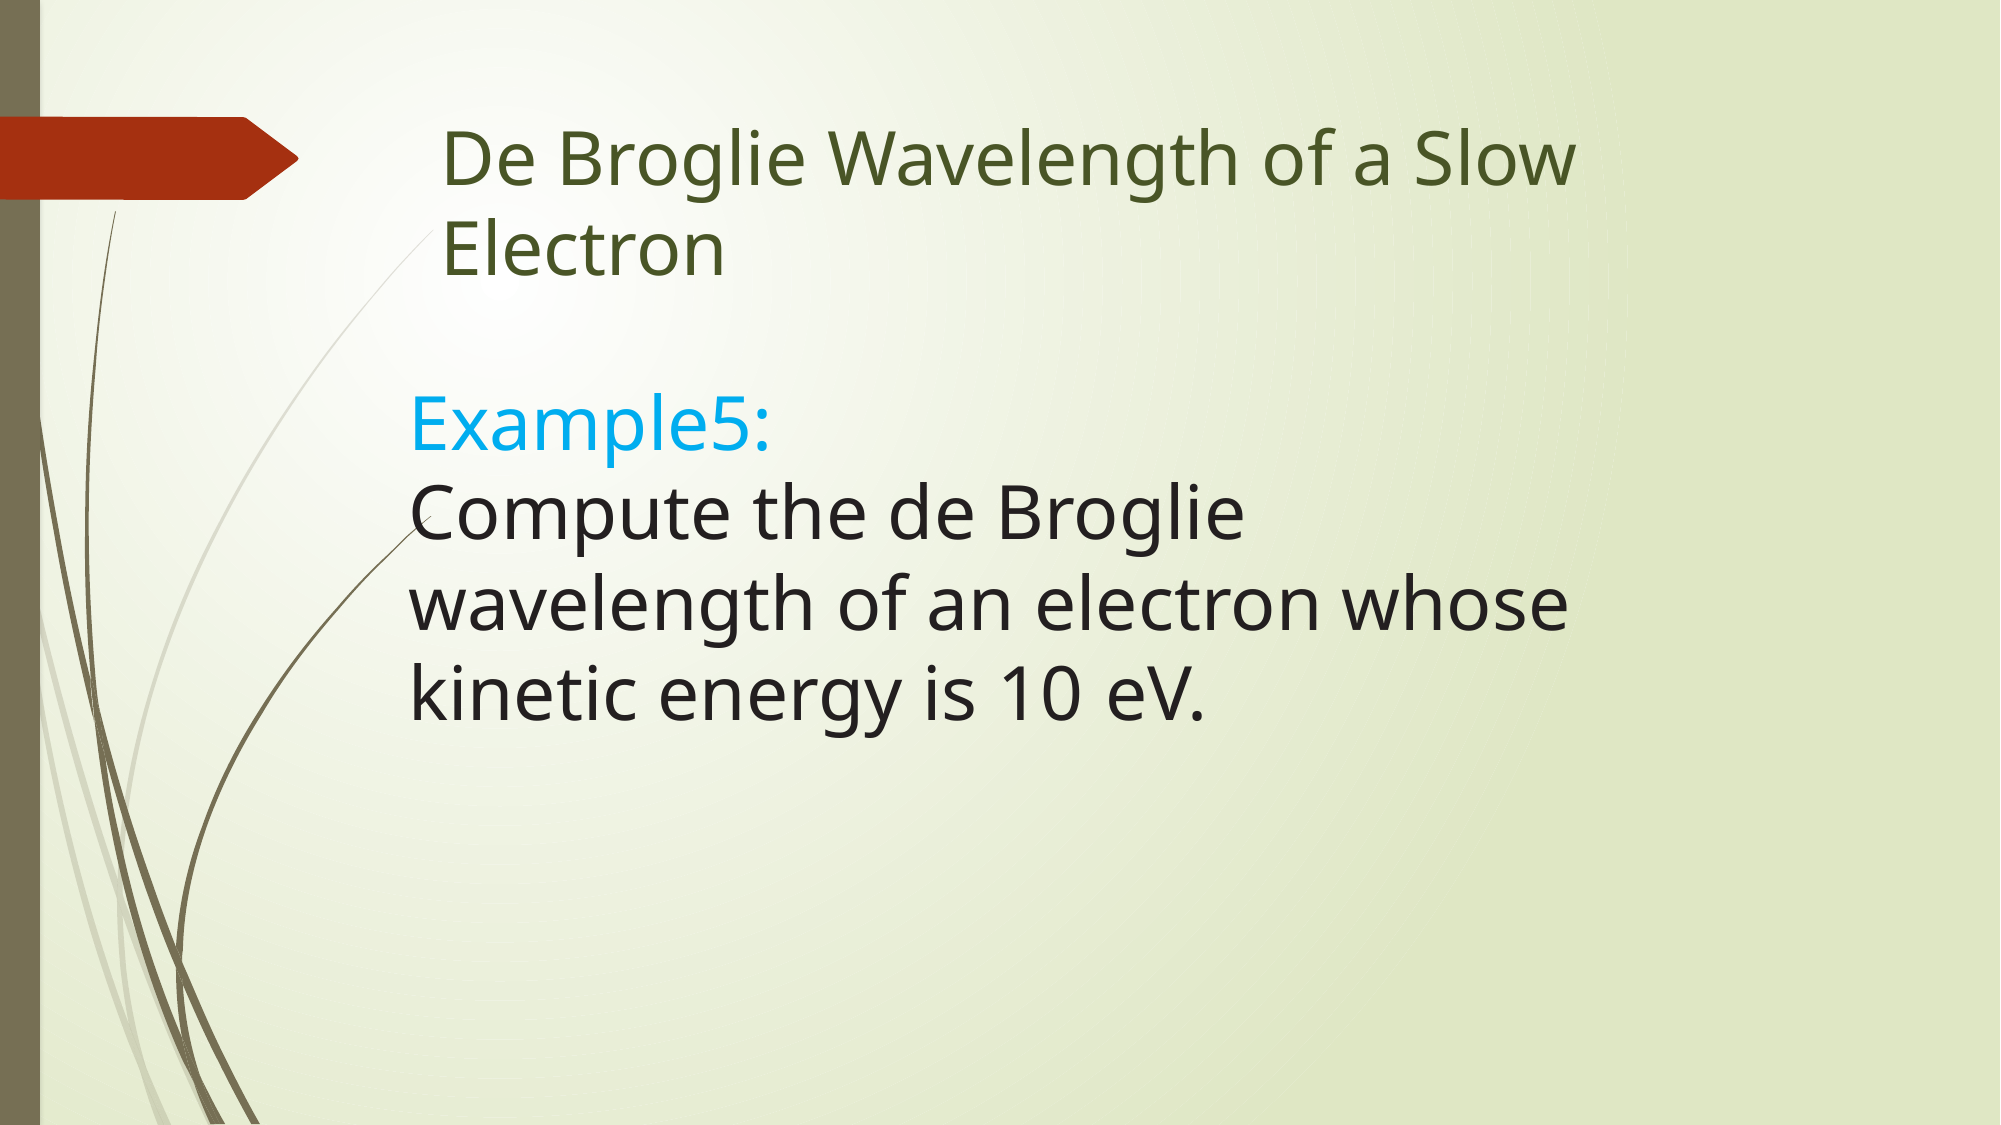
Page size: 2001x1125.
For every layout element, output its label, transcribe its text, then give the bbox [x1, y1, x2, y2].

title De Broglie Wavelength of a Slow Electron [425, 102, 1867, 313]
text_box Example5: Compute the de Broglie wavelength of an electron whose kinetic energy is 10 eV. [393, 367, 1670, 743]
